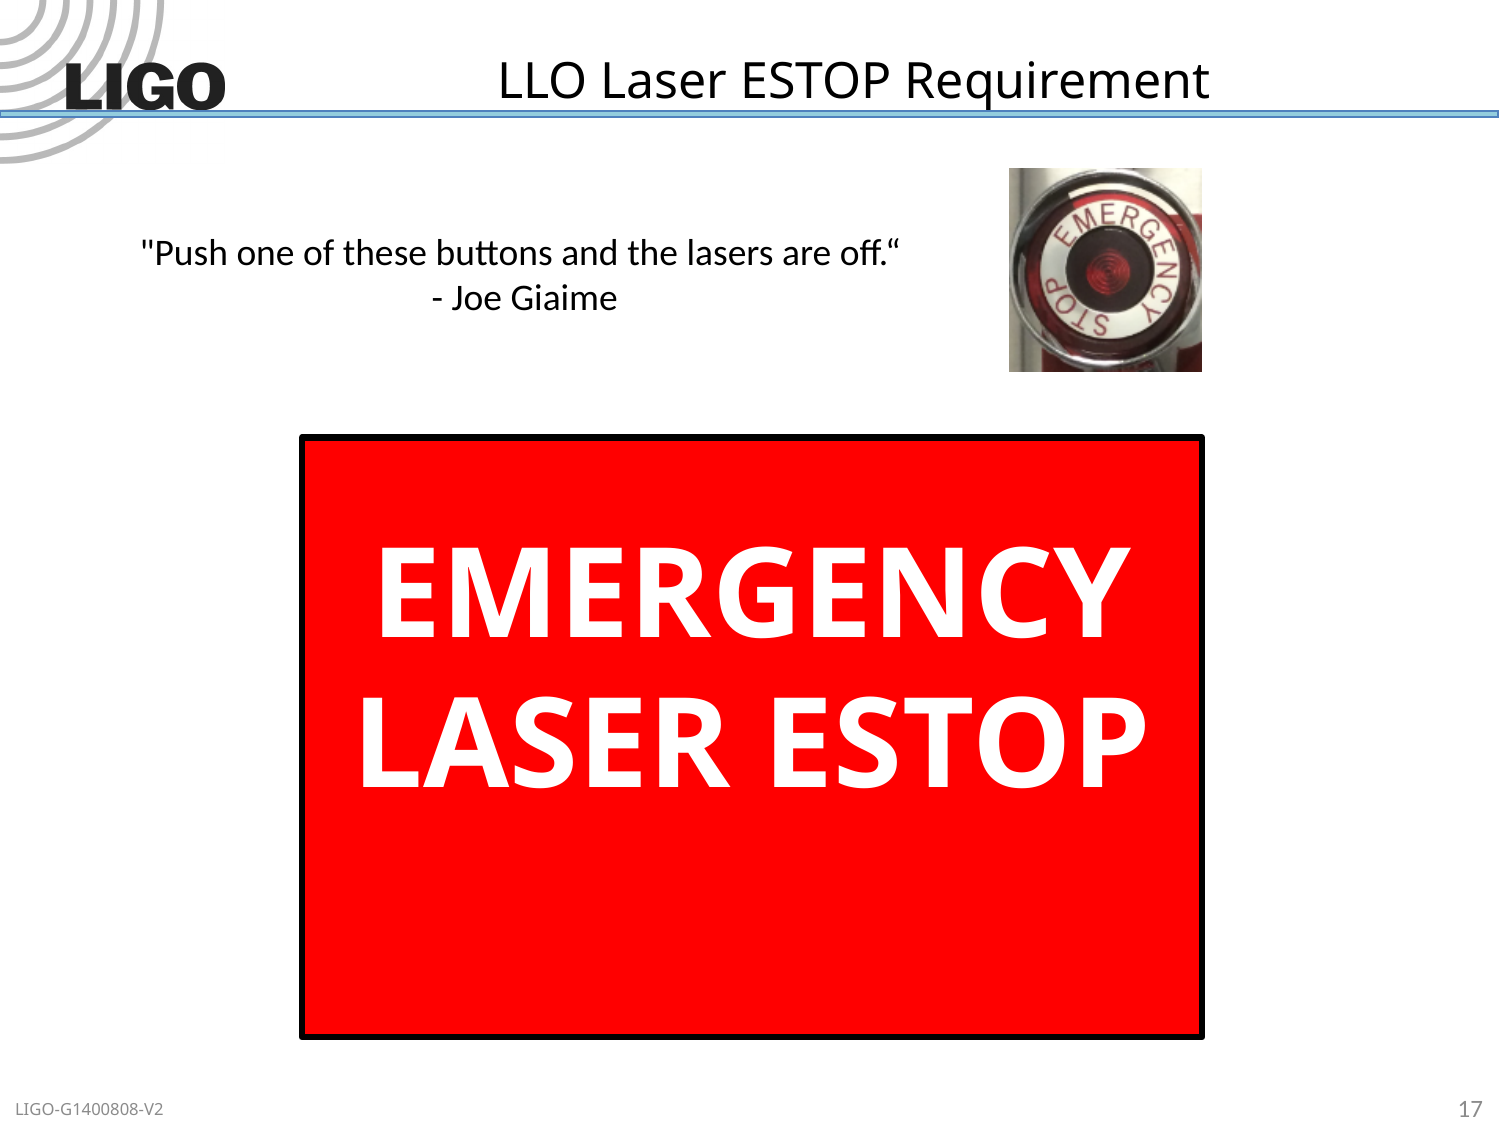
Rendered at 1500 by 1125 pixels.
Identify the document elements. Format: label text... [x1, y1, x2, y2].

title LLO Laser ESTOP Requirement [283, 45, 1425, 112]
picture [0, 0, 225, 110]
slide_number LIGO-G1400808-V2 [0, 1093, 209, 1125]
slide_number 17 [1388, 1090, 1499, 1125]
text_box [301, 437, 1203, 1038]
text_box "Push one of these buttons and the lasers are off.“ - Joe Giaime [74, 220, 975, 326]
picture [0, 118, 225, 164]
picture [1009, 168, 1203, 373]
